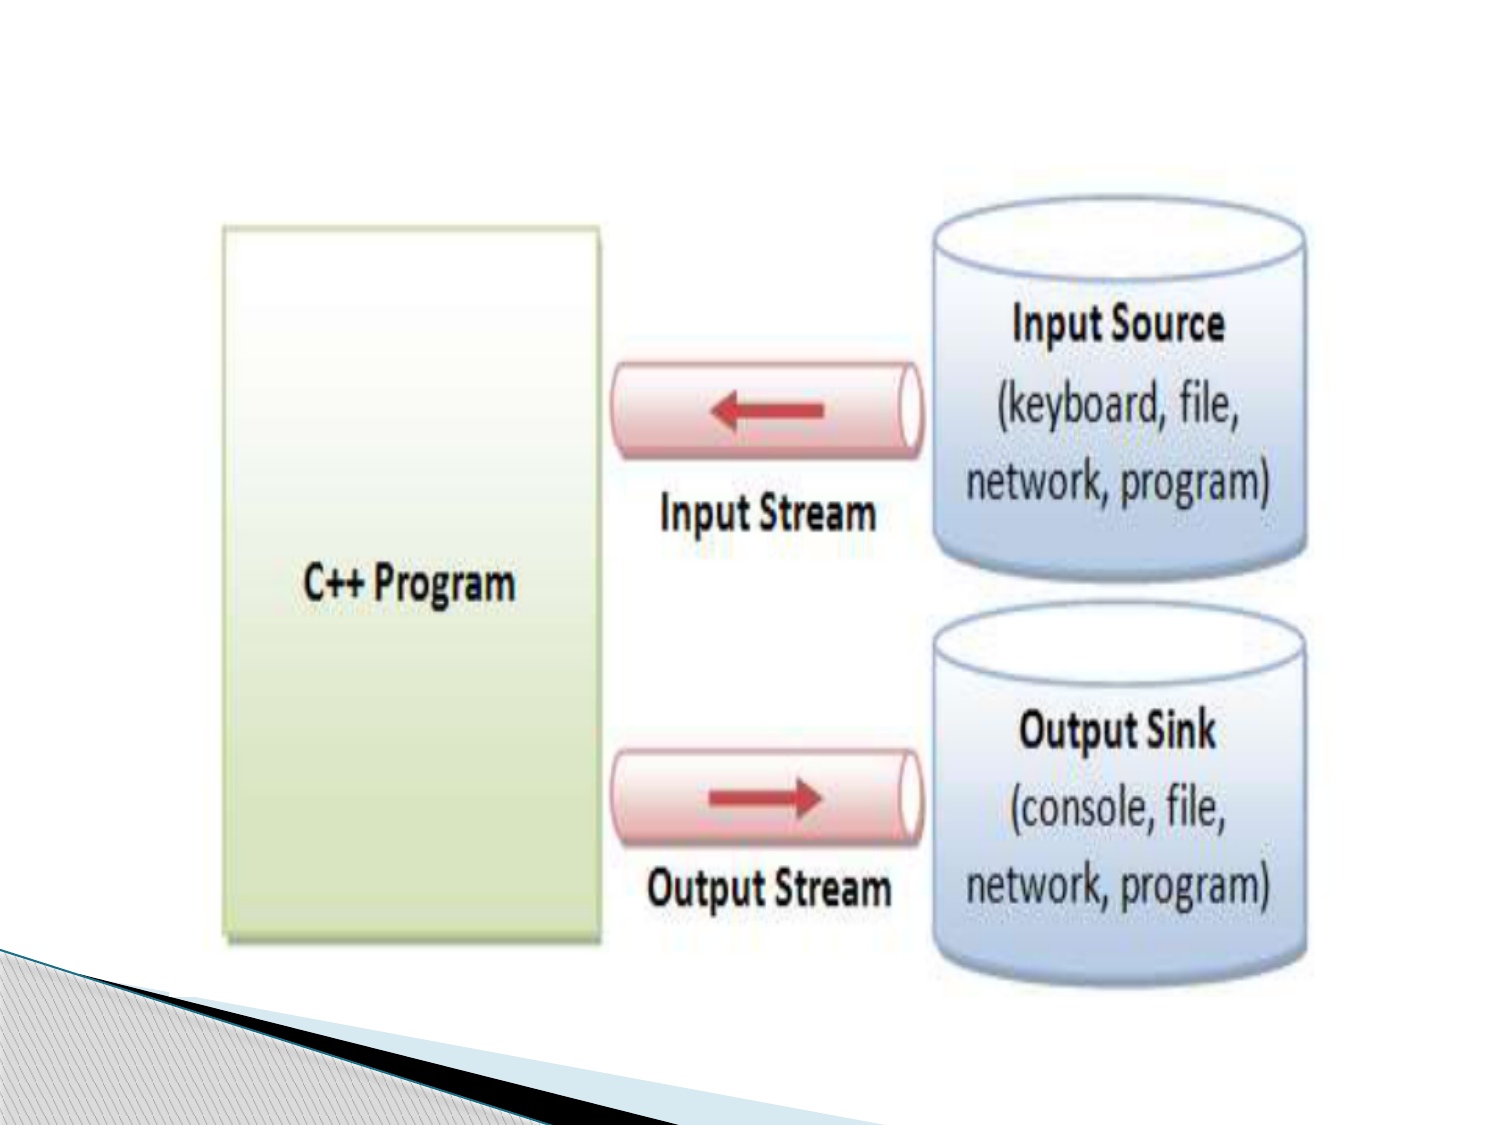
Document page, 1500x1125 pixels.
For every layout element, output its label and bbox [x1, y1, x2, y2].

list [169, 81, 1331, 997]
